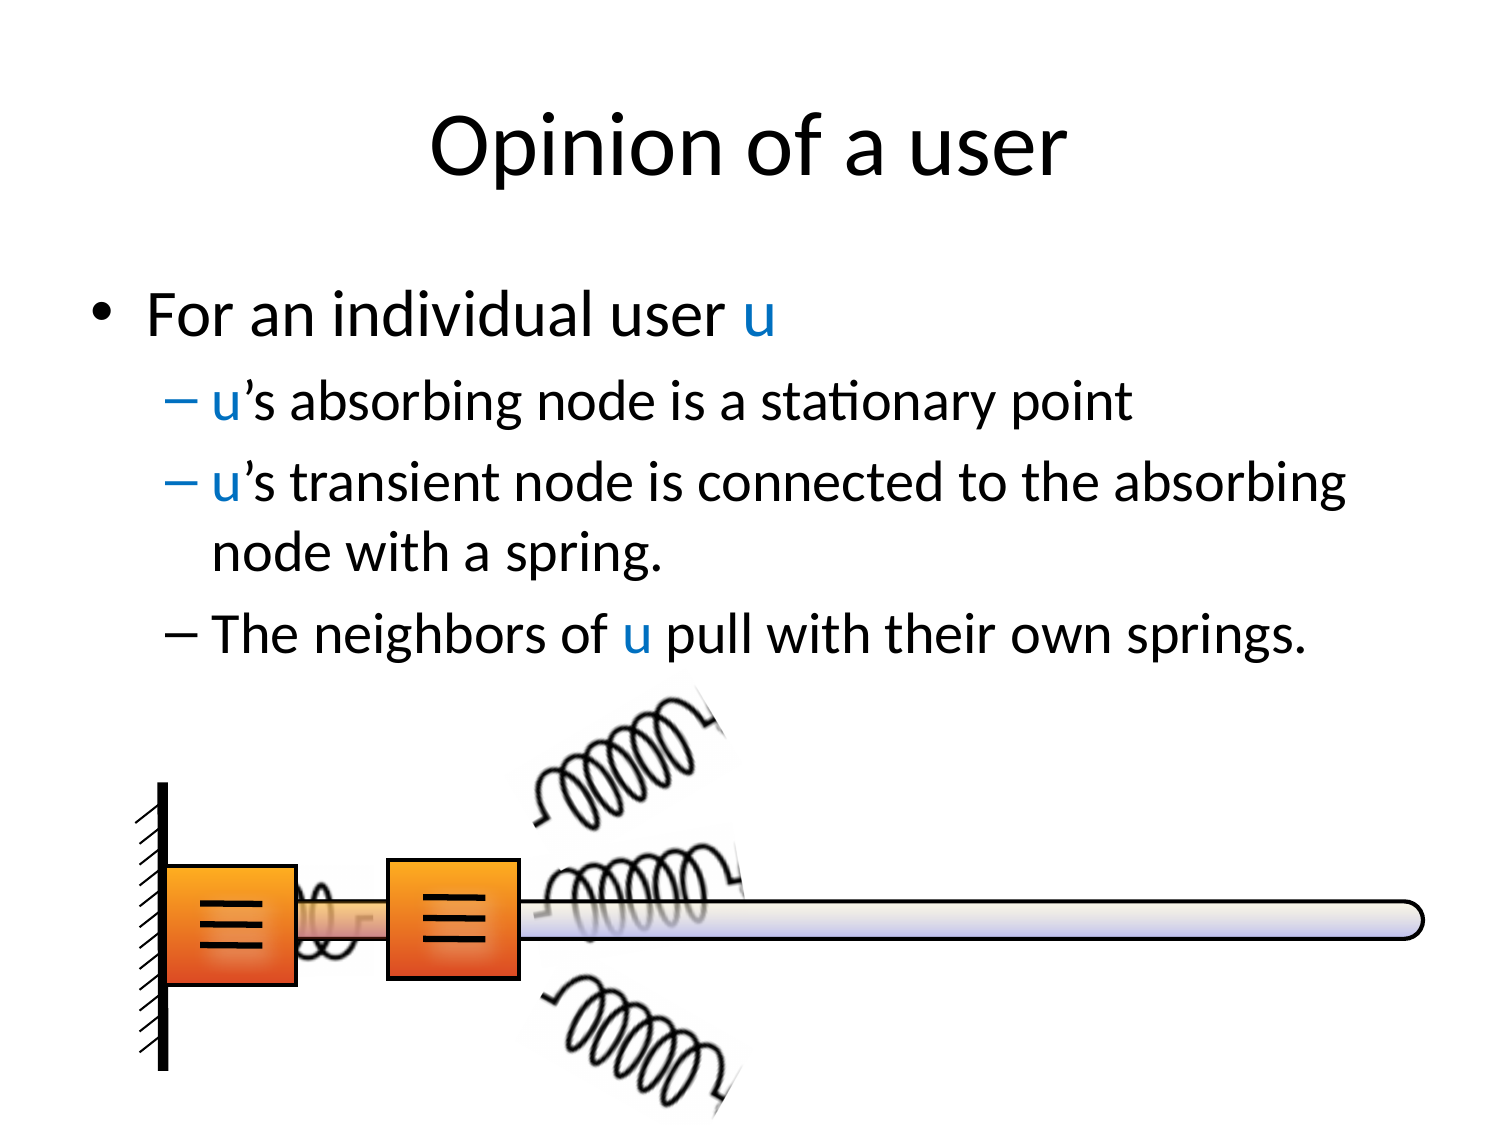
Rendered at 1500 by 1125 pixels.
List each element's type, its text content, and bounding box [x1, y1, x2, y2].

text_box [135, 782, 165, 1072]
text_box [164, 865, 297, 985]
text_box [387, 859, 520, 979]
list For an individual user u u’s absorbing node is a stationary point u’s transient node is connected to the absorbing node with a spring. The neighbors of u pull with their own springs. [75, 262, 1425, 1005]
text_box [161, 668, 753, 1125]
title Opinion of a user [75, 45, 1425, 233]
text_box [759, 901, 1424, 939]
